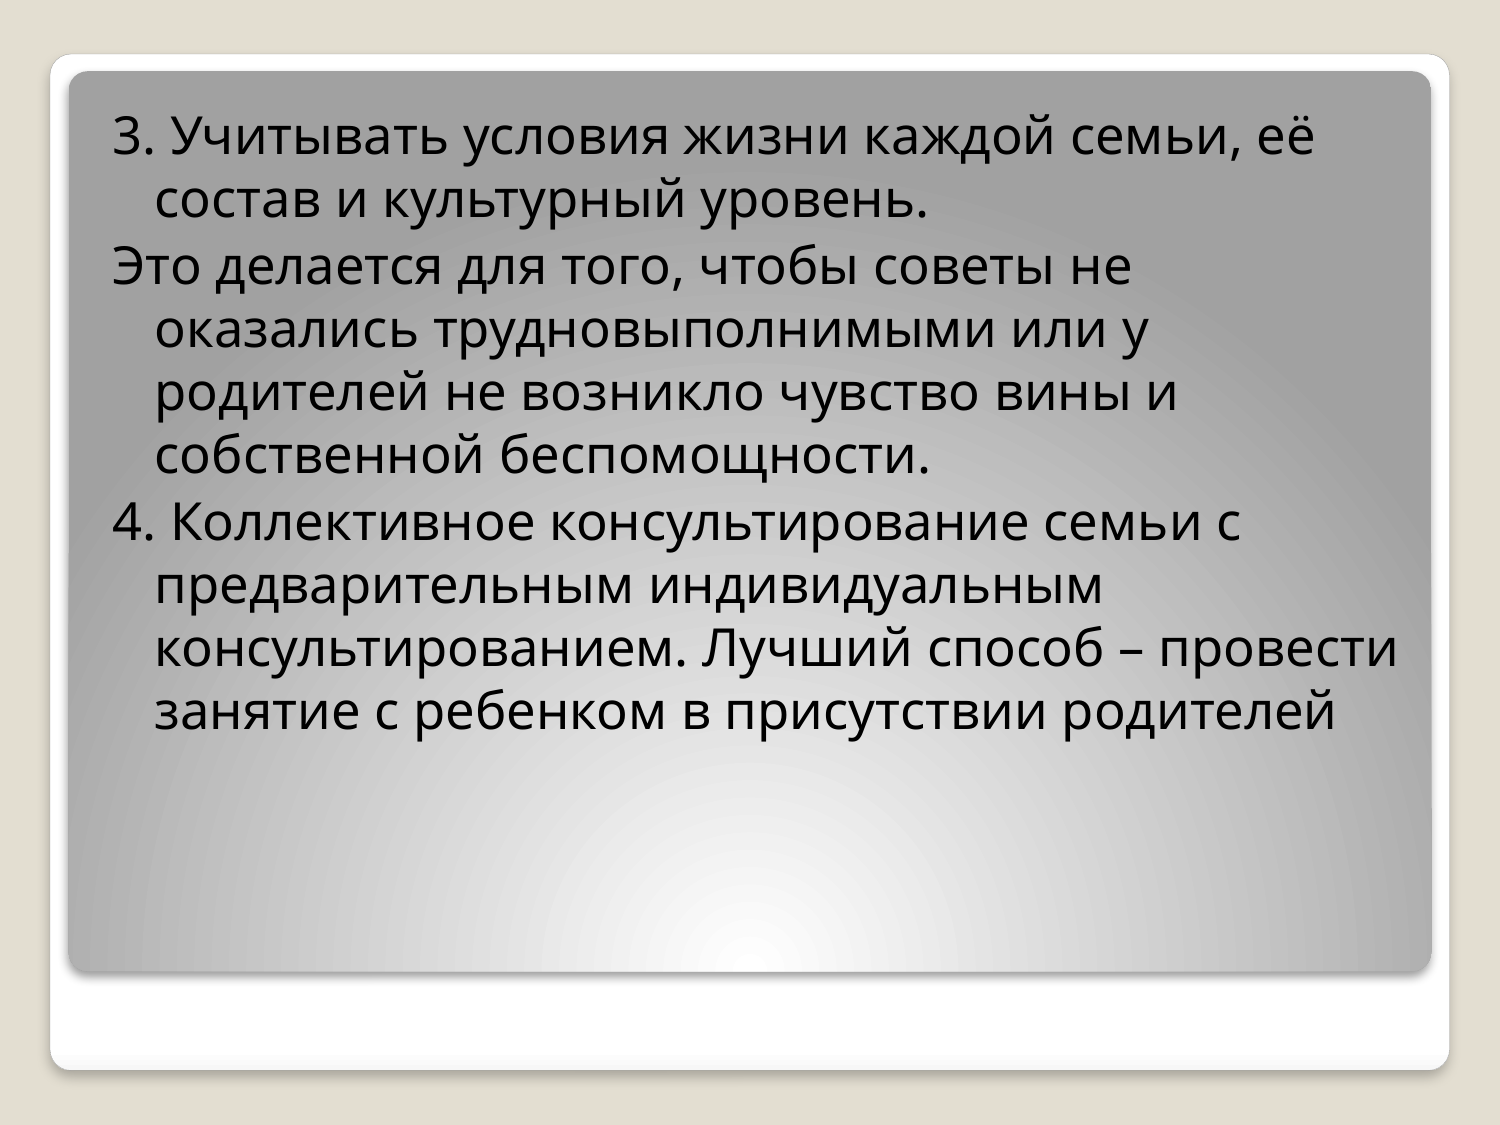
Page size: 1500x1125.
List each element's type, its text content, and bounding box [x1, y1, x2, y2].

list 3. Учитывать условия жизни каждой семьи, её состав и культурный уровень. Это делается для того, чтобы советы не оказались трудновыполнимыми или у родителей не возникло чувство вины и собственной беспомощности. 4. Коллективное консультирование семьи с предварительным индивидуальным консультированием. Лучший способ – провести занятие с ребенком в присутствии родителей [82, 86, 1425, 774]
